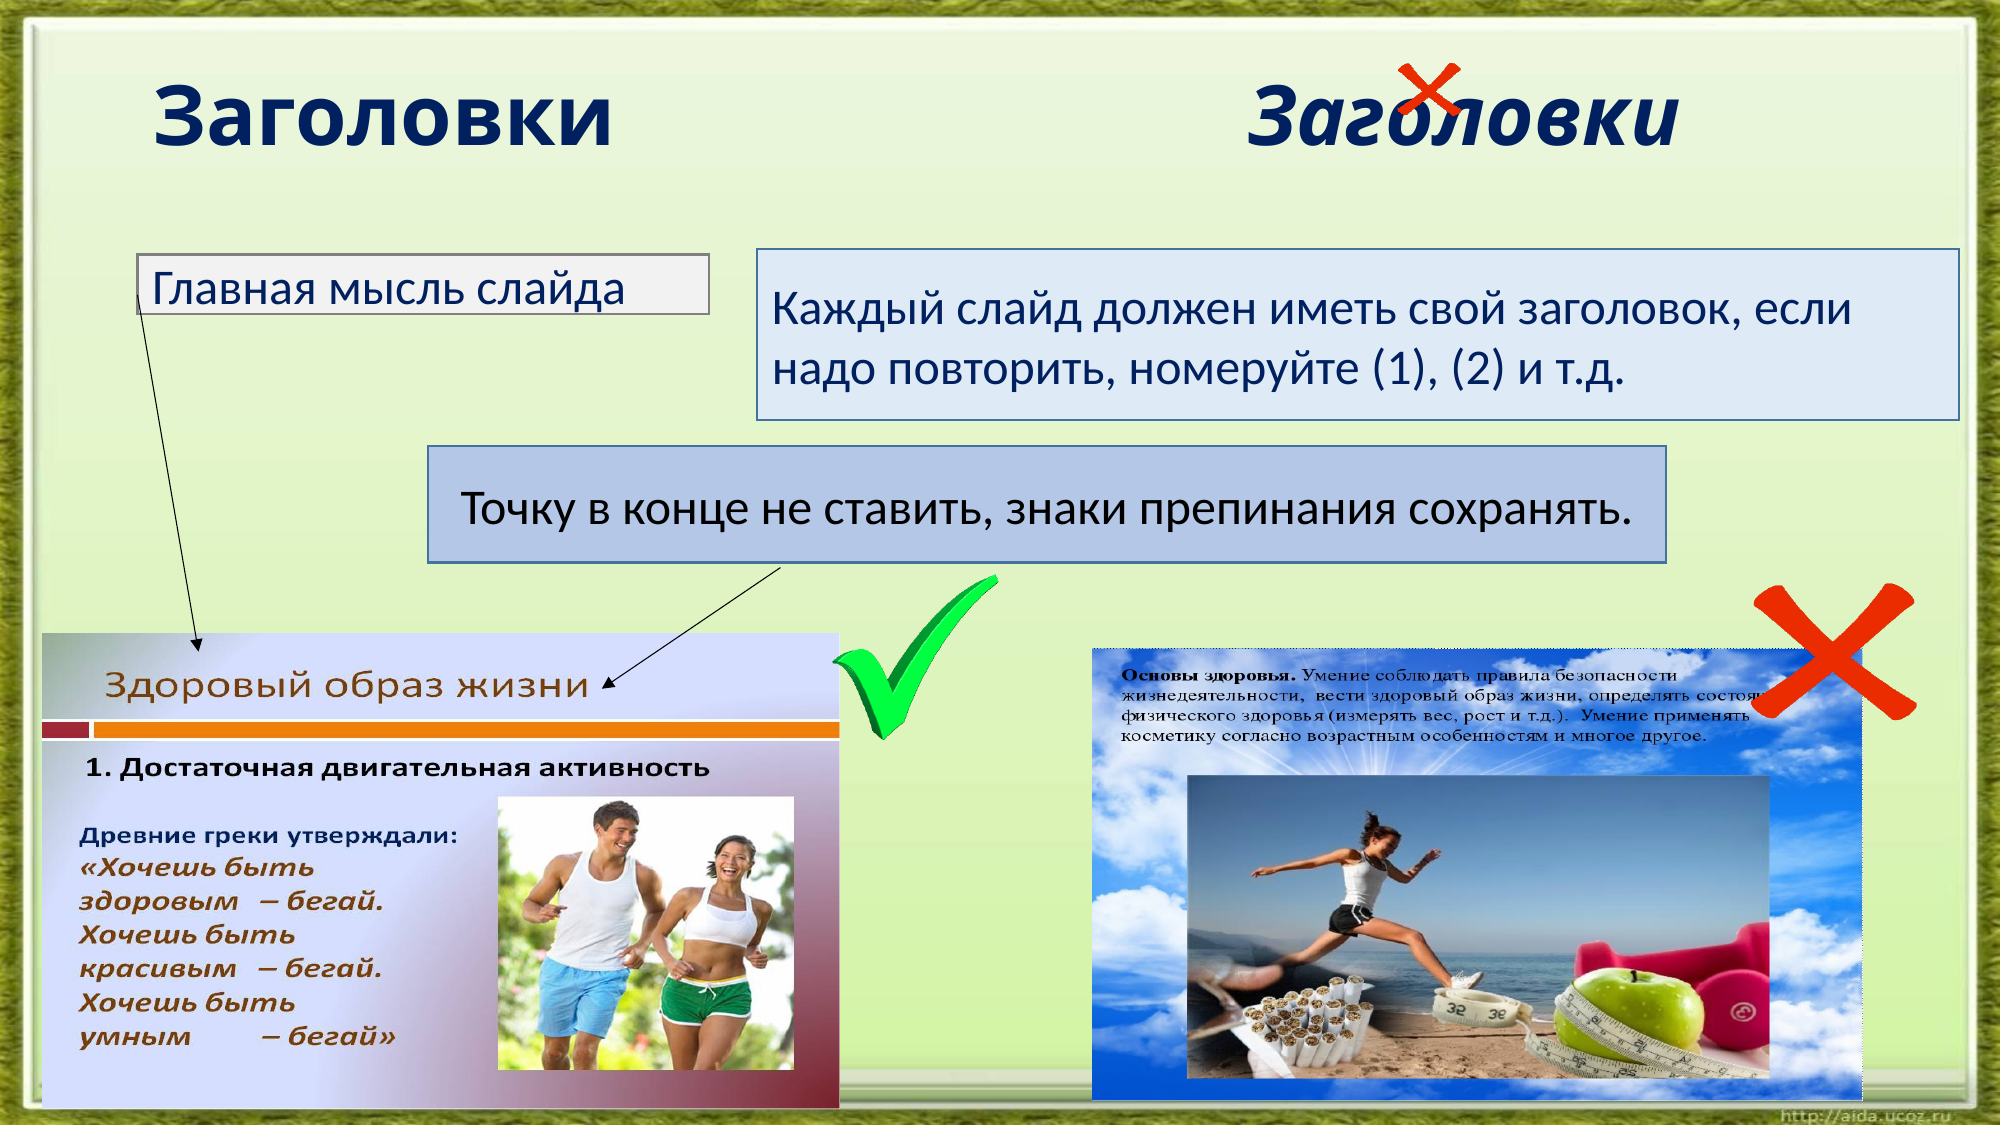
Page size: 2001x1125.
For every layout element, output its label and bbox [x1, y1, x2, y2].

text_box [137, 294, 199, 652]
picture [0, 0, 2000, 1125]
text_box [601, 567, 781, 689]
